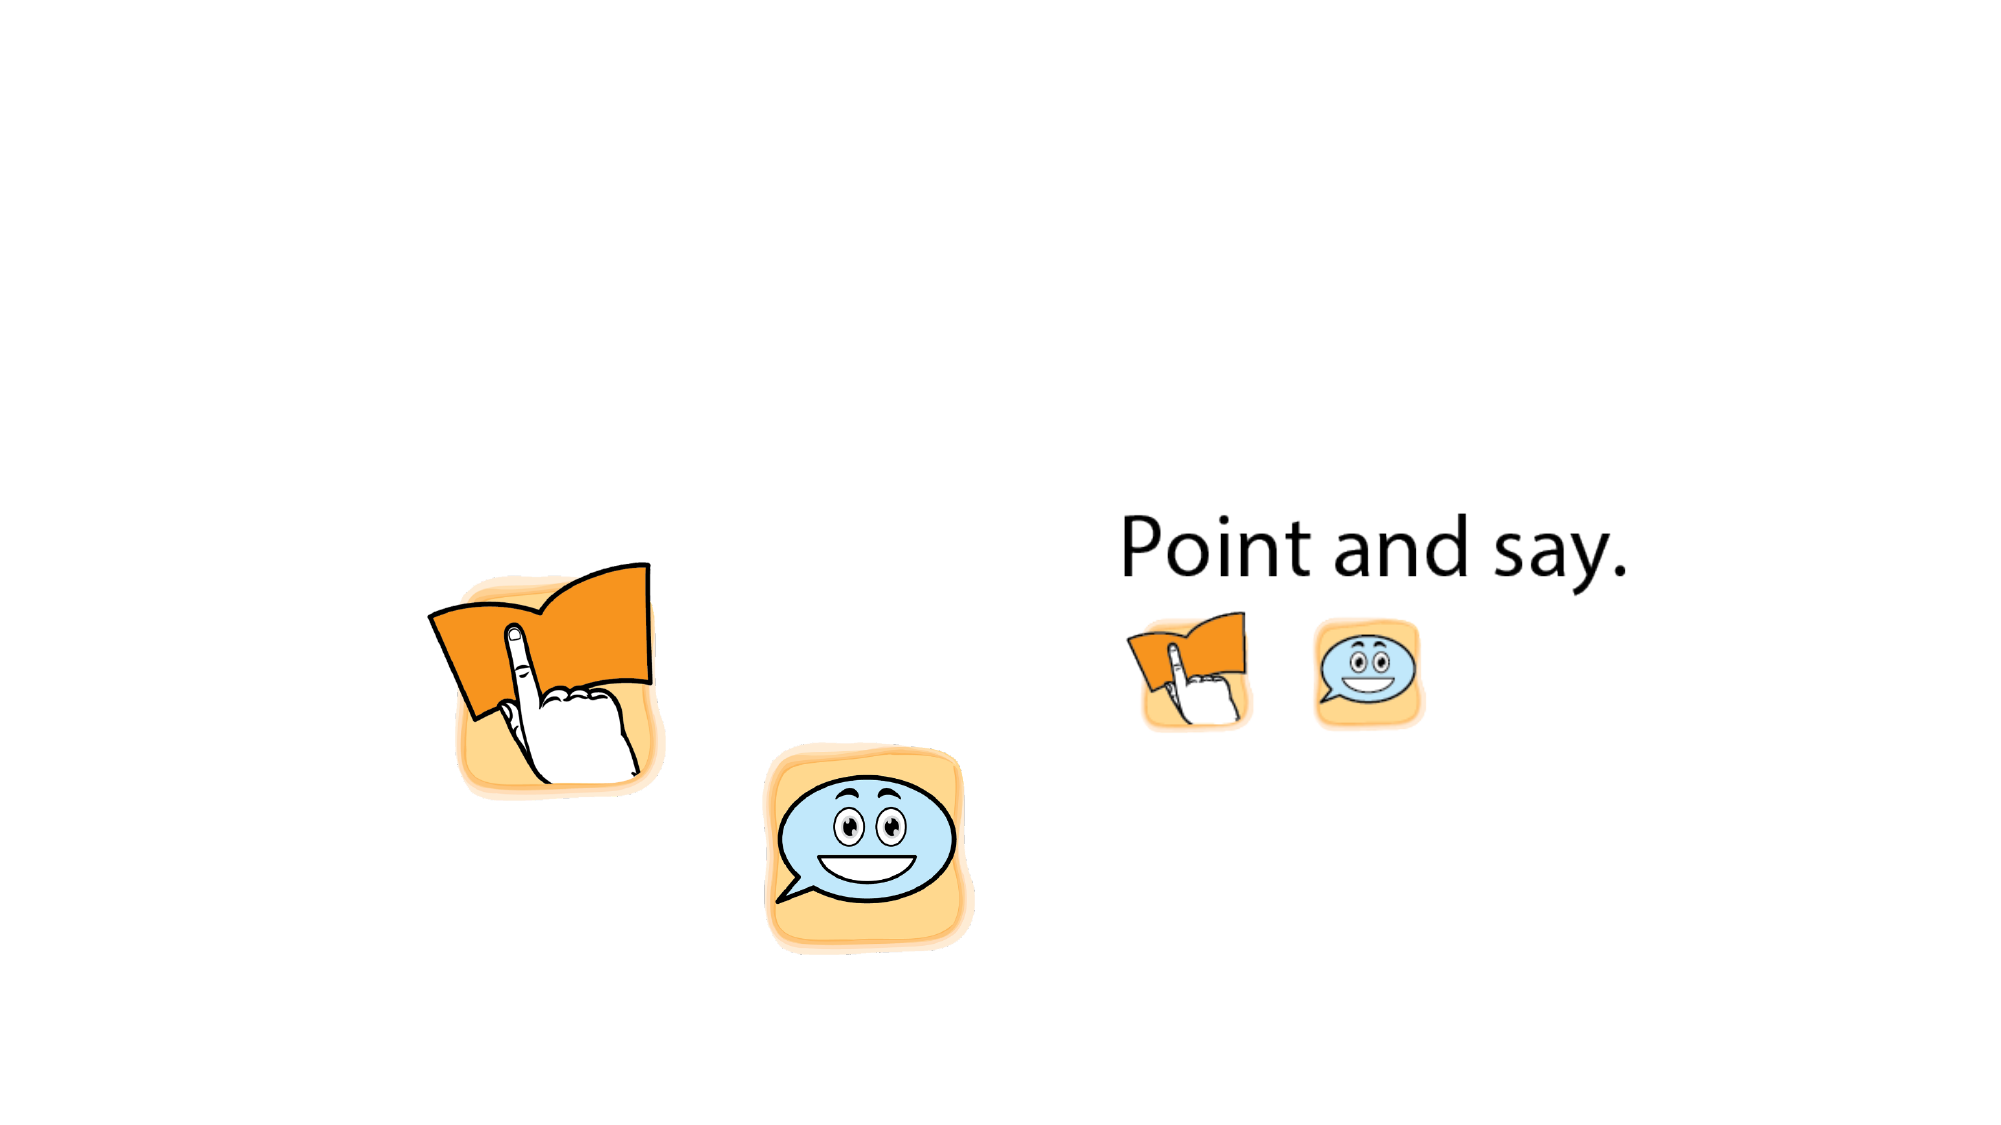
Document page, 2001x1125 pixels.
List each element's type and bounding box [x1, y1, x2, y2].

picture [427, 562, 666, 801]
picture [762, 742, 975, 955]
list [1118, 502, 1629, 743]
